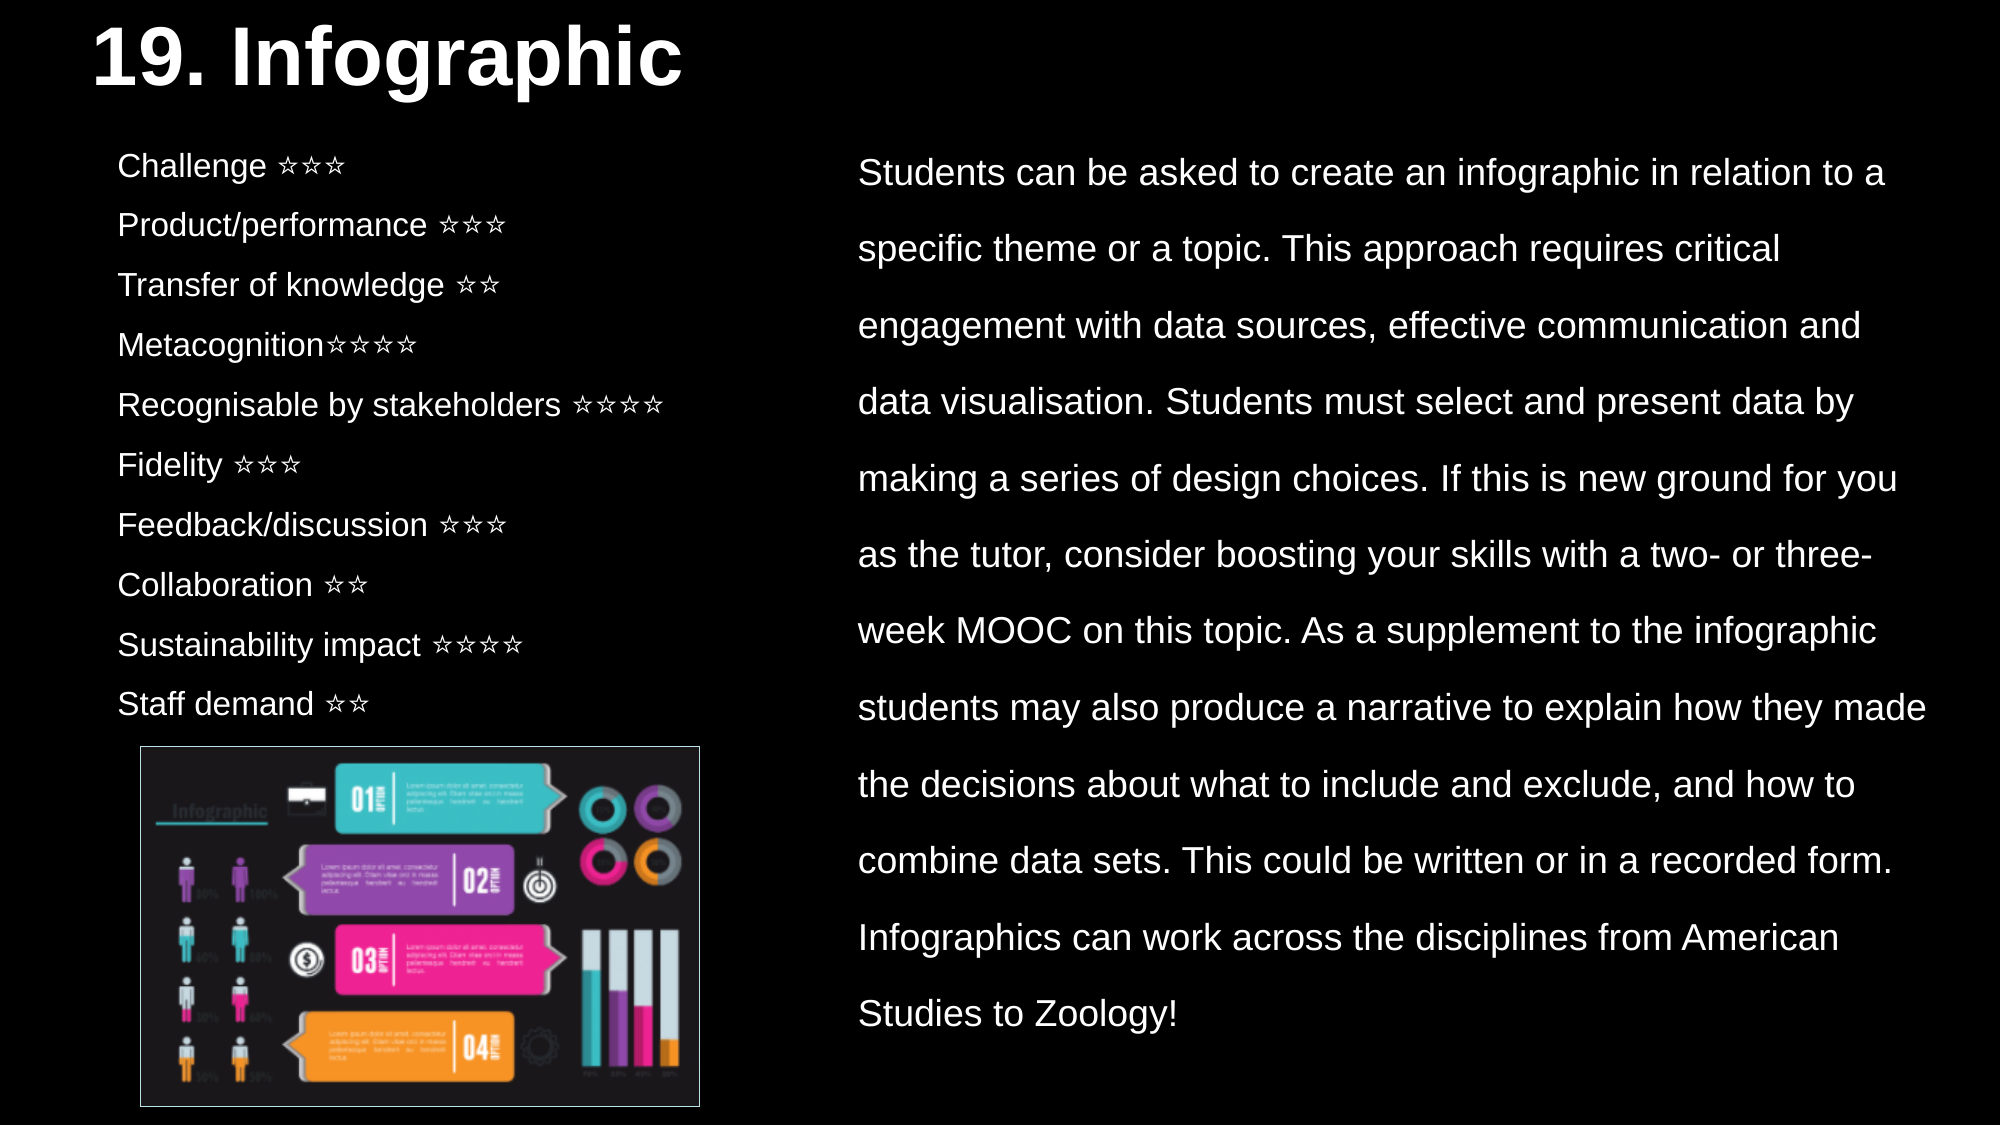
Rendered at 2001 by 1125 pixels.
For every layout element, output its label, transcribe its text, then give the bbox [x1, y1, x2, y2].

list Students can be asked to create an infographic in relation to a specific theme or a topic. This approach requires critical engagement with data sources, effective communication and data visualisation. Students must select and present data by making a series of design choices. If this is new ground for you as the tutor, consider boosting your skills with a two- or three-week MOOC on this topic. As a supplement to the infographic students may also produce a narrative to explain how they made the decisions about what to include and exclude, and how to combine data sets. This could be written or in a recorded form. Infographics can work across the disciplines from American Studies to Zoology! [843, 108, 1946, 958]
picture [140, 746, 699, 1106]
title 19. Infographic [76, 0, 1885, 168]
list Challenge ⭐⭐⭐ Product/performance ⭐⭐⭐ Transfer of knowledge ⭐⭐ Metacognition⭐⭐⭐⭐ Recognisable by stakeholders ⭐⭐⭐⭐ Fidelity ⭐⭐⭐ Feedback/discussion ⭐⭐⭐ Collaboration ⭐⭐ Sustainability impact ⭐⭐⭐⭐ Staff demand ⭐⭐ [102, 168, 782, 830]
